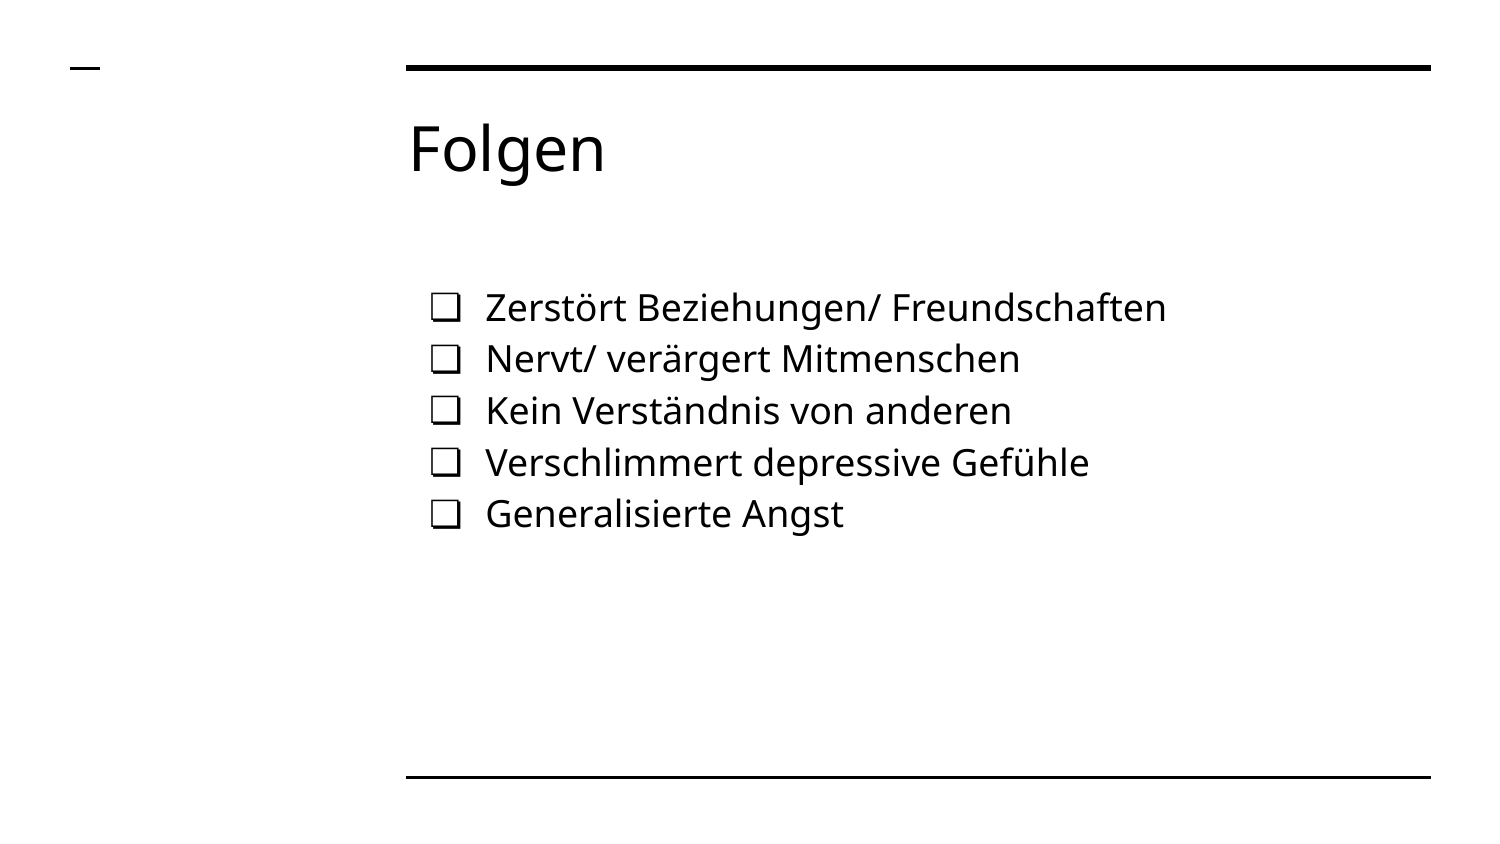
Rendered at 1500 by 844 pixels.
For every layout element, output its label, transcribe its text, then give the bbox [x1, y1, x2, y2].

list Zerstört Beziehungen/ Freundschaften Nervt/ verärgert Mitmenschen Kein Verständnis von anderen Verschlimmert depressive Gefühle Generalisierte Angst [395, 261, 1433, 755]
title Folgen [393, 94, 1431, 199]
